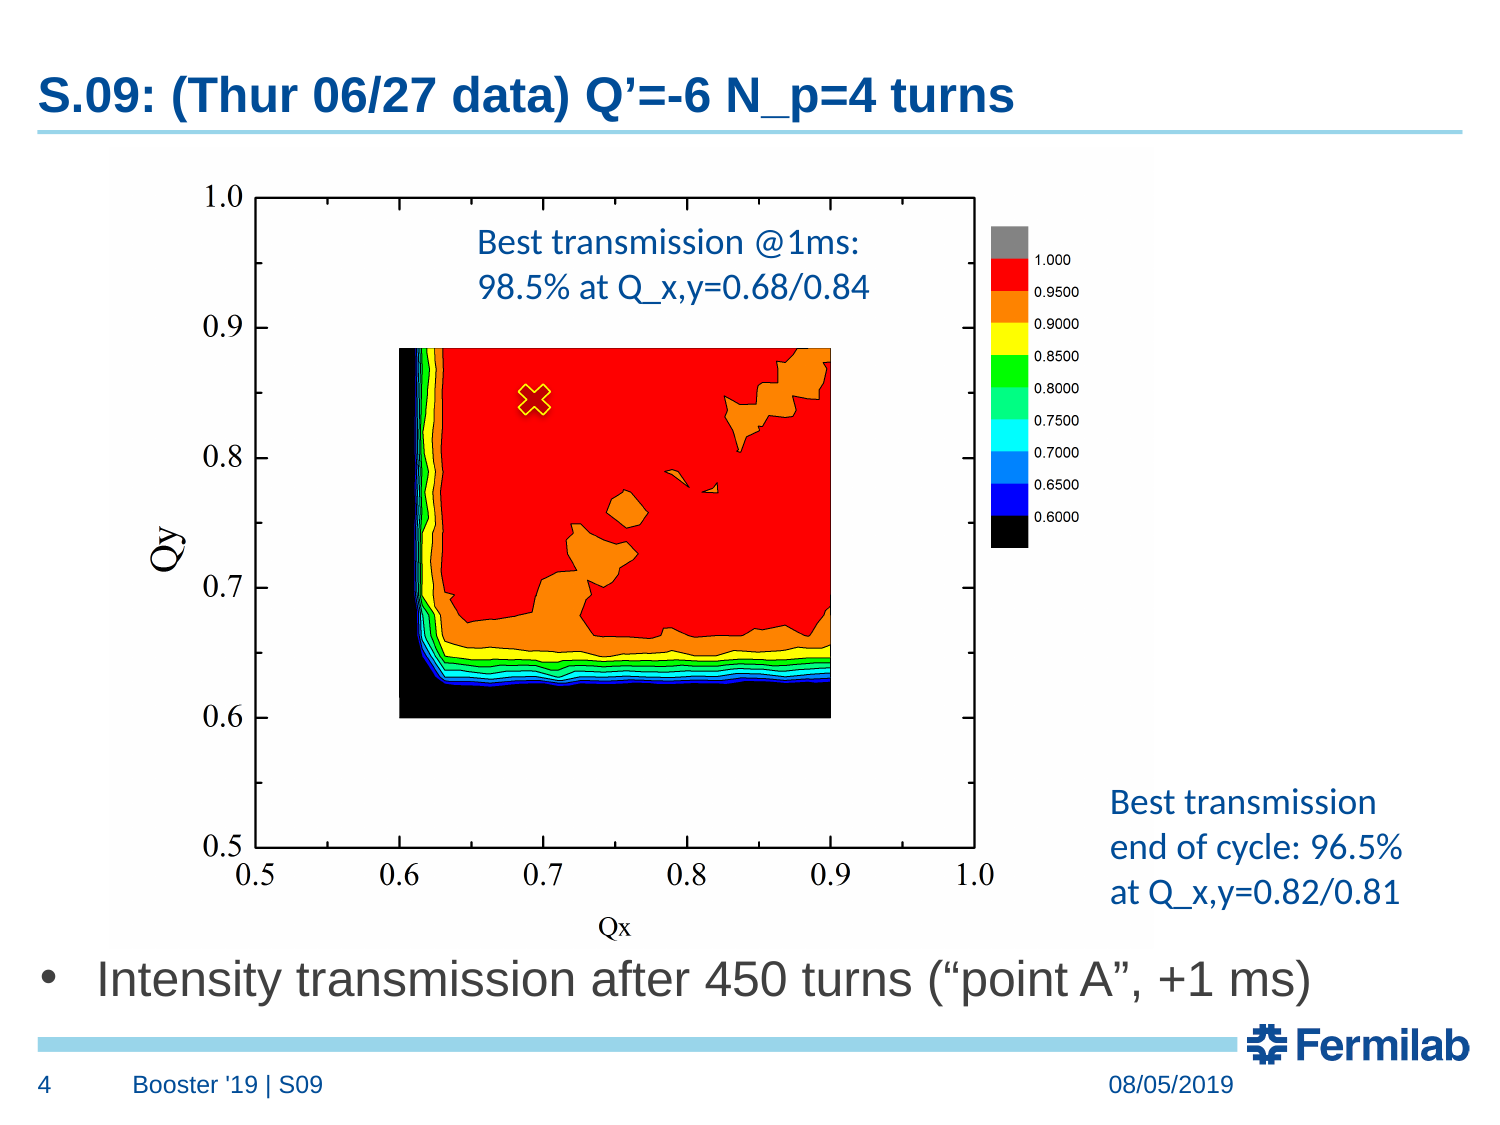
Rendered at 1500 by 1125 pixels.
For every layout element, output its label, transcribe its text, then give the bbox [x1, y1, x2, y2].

text_box Best transmission end of cycle: 96.5% at Q_x,y=0.82/0.81 [1159, 769, 1431, 920]
picture [0, 0, 1500, 1125]
title S.09: (Thur 06/27 data) Q’=-6 N_p=4 turns [37, 17, 1463, 123]
list Intensity transmission after 450 turns (“point A”, +1 ms) [39, 946, 1463, 1033]
slide_number 4 [37, 1068, 111, 1109]
footer Booster '19 | S09 [132, 1068, 1014, 1109]
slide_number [1058, 1068, 1235, 1109]
